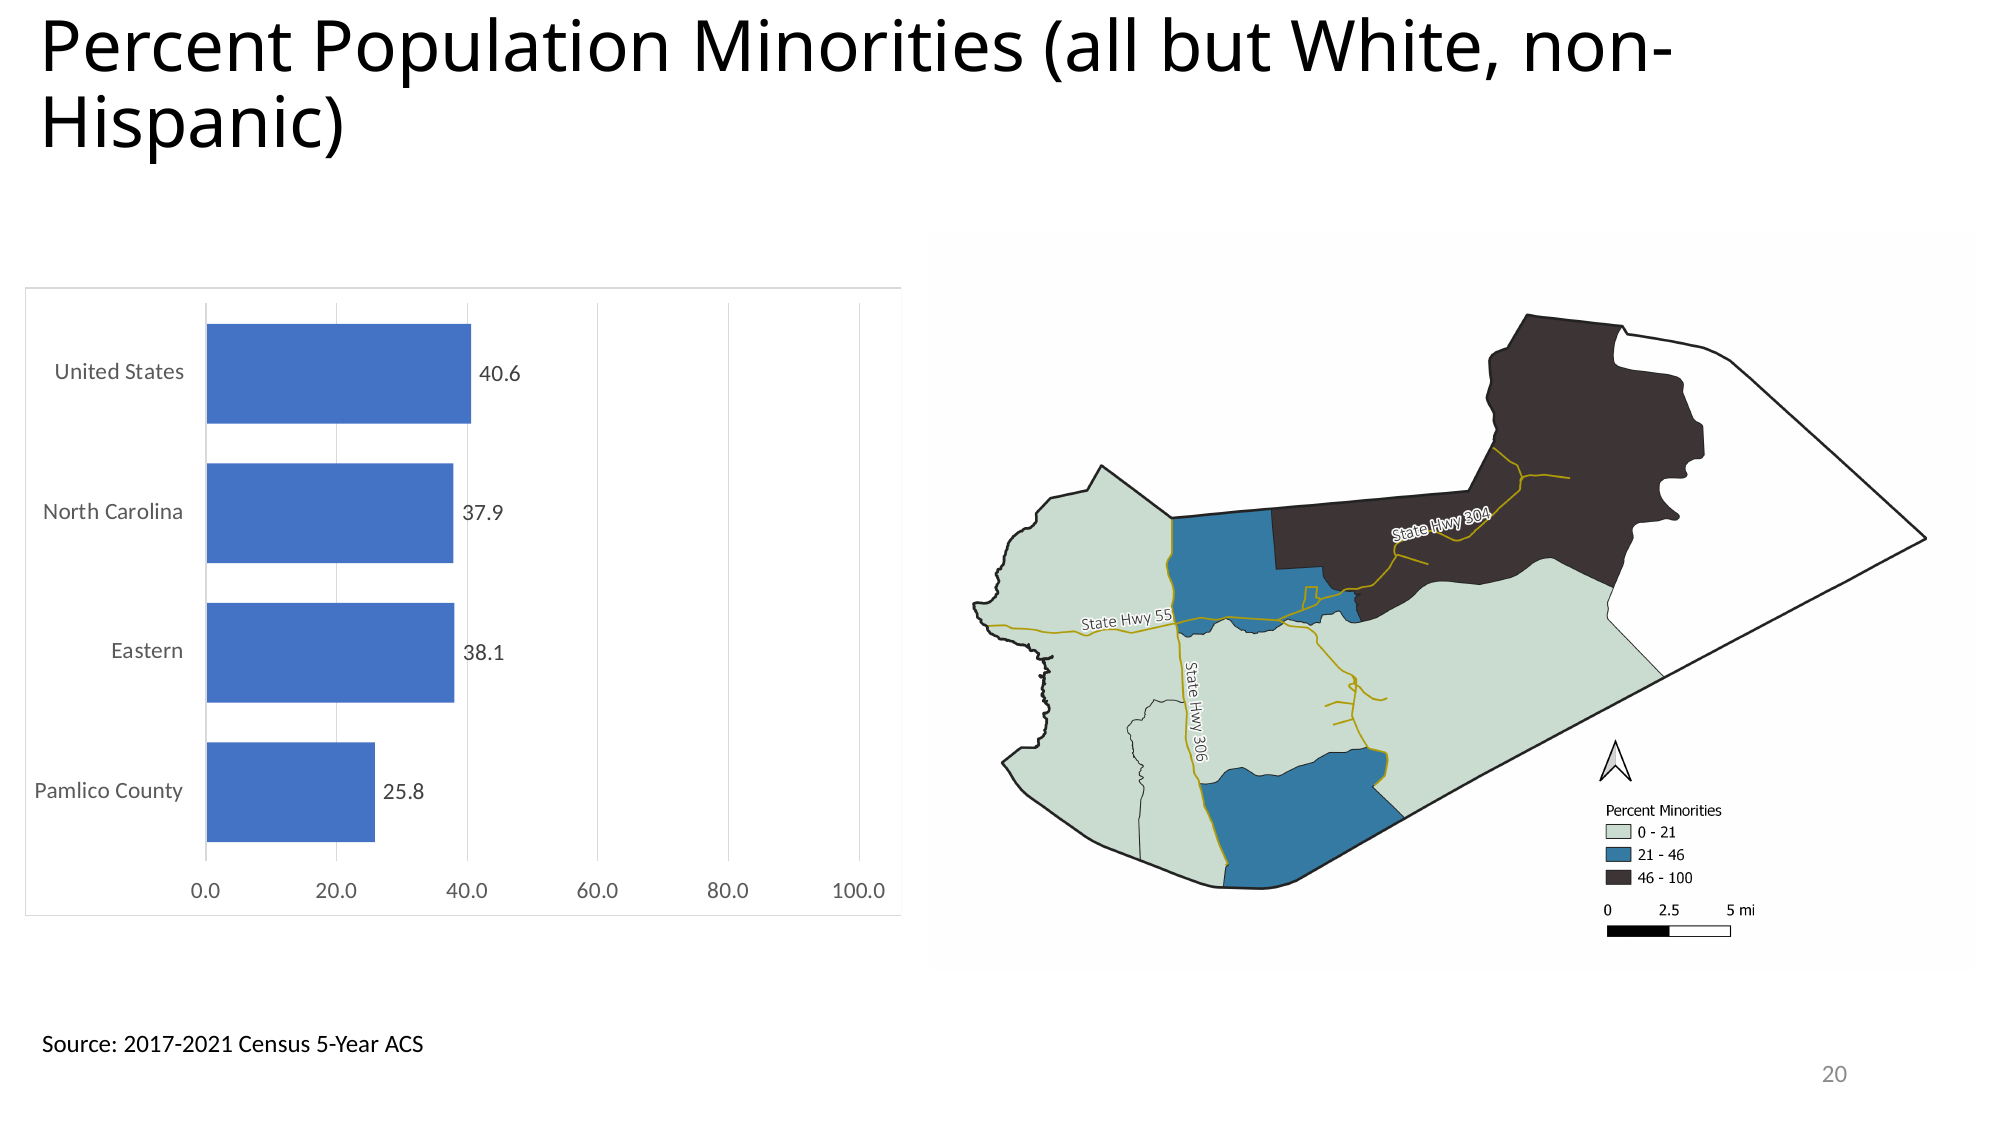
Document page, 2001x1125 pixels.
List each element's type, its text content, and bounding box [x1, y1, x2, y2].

slide_number 20 [1412, 1042, 1863, 1103]
picture [24, 286, 902, 916]
title Percent Population Minorities (all but White, non-Hispanic) [24, 5, 1737, 169]
picture [929, 231, 1975, 971]
text_box Source: 2017-2021 Census 5-Year ACS [27, 1020, 440, 1065]
